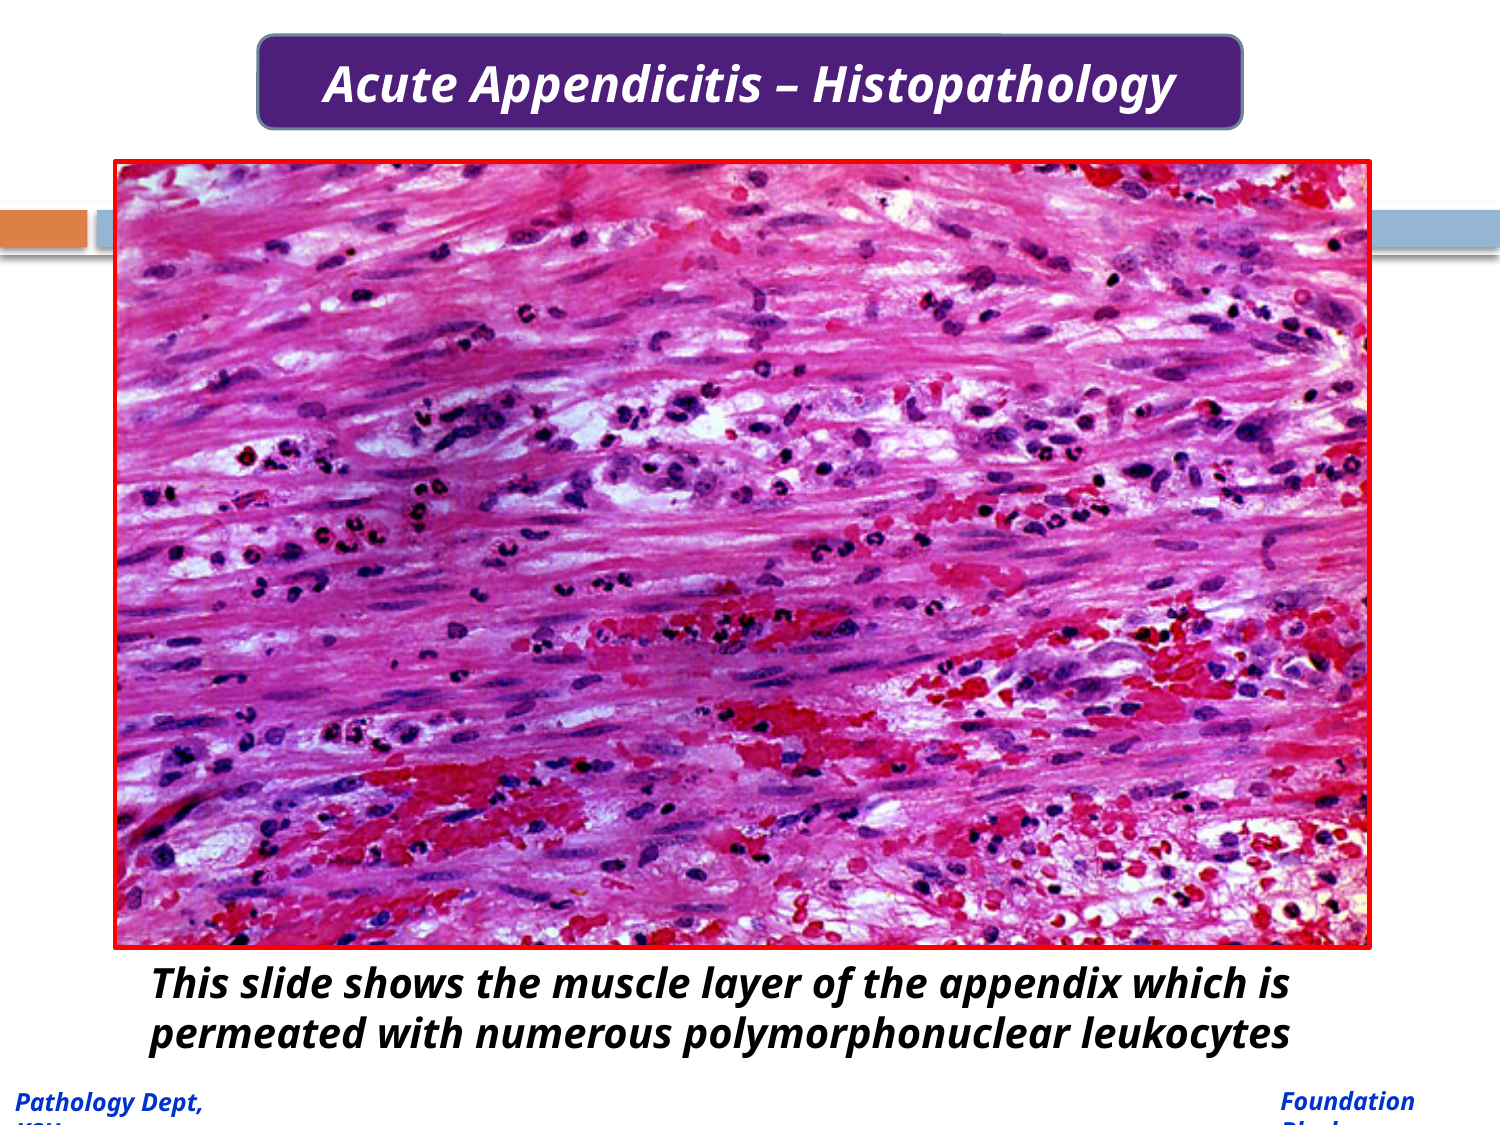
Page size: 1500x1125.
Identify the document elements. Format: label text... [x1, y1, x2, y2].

text_box This slide shows the muscle layer of the appendix which is permeated with numerous polymorphonuclear leukocytes [117, 955, 1325, 1064]
text_box Pathology Dept, KSU [0, 1079, 258, 1125]
picture [116, 163, 1368, 946]
text_box Foundation Block [1265, 1078, 1500, 1125]
text_box Acute Appendicitis – Histopathology [256, 33, 1244, 131]
